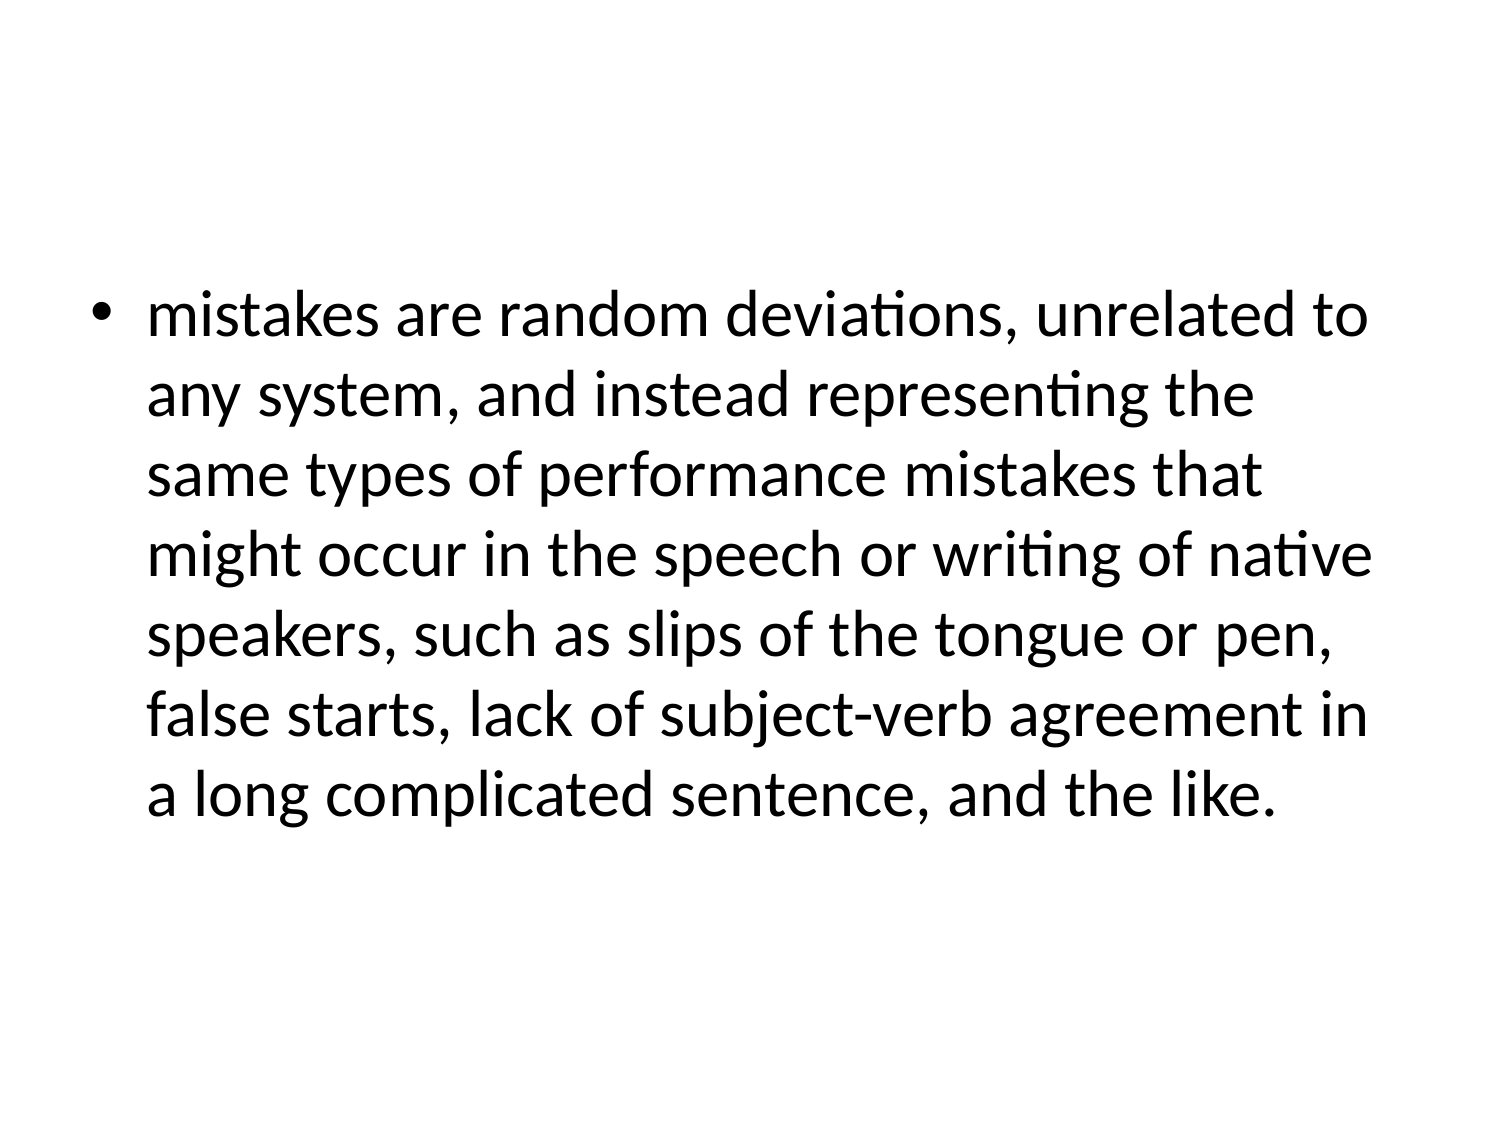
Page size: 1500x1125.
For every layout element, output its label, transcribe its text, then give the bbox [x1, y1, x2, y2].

list mistakes are random deviations, unrelated to any system, and instead representing the same types of performance mistakes that might occur in the speech or writing of native speakers, such as slips of the tongue or pen, false starts, lack of subject-verb agreement in a long complicated sentence, and the like. [75, 262, 1425, 1005]
